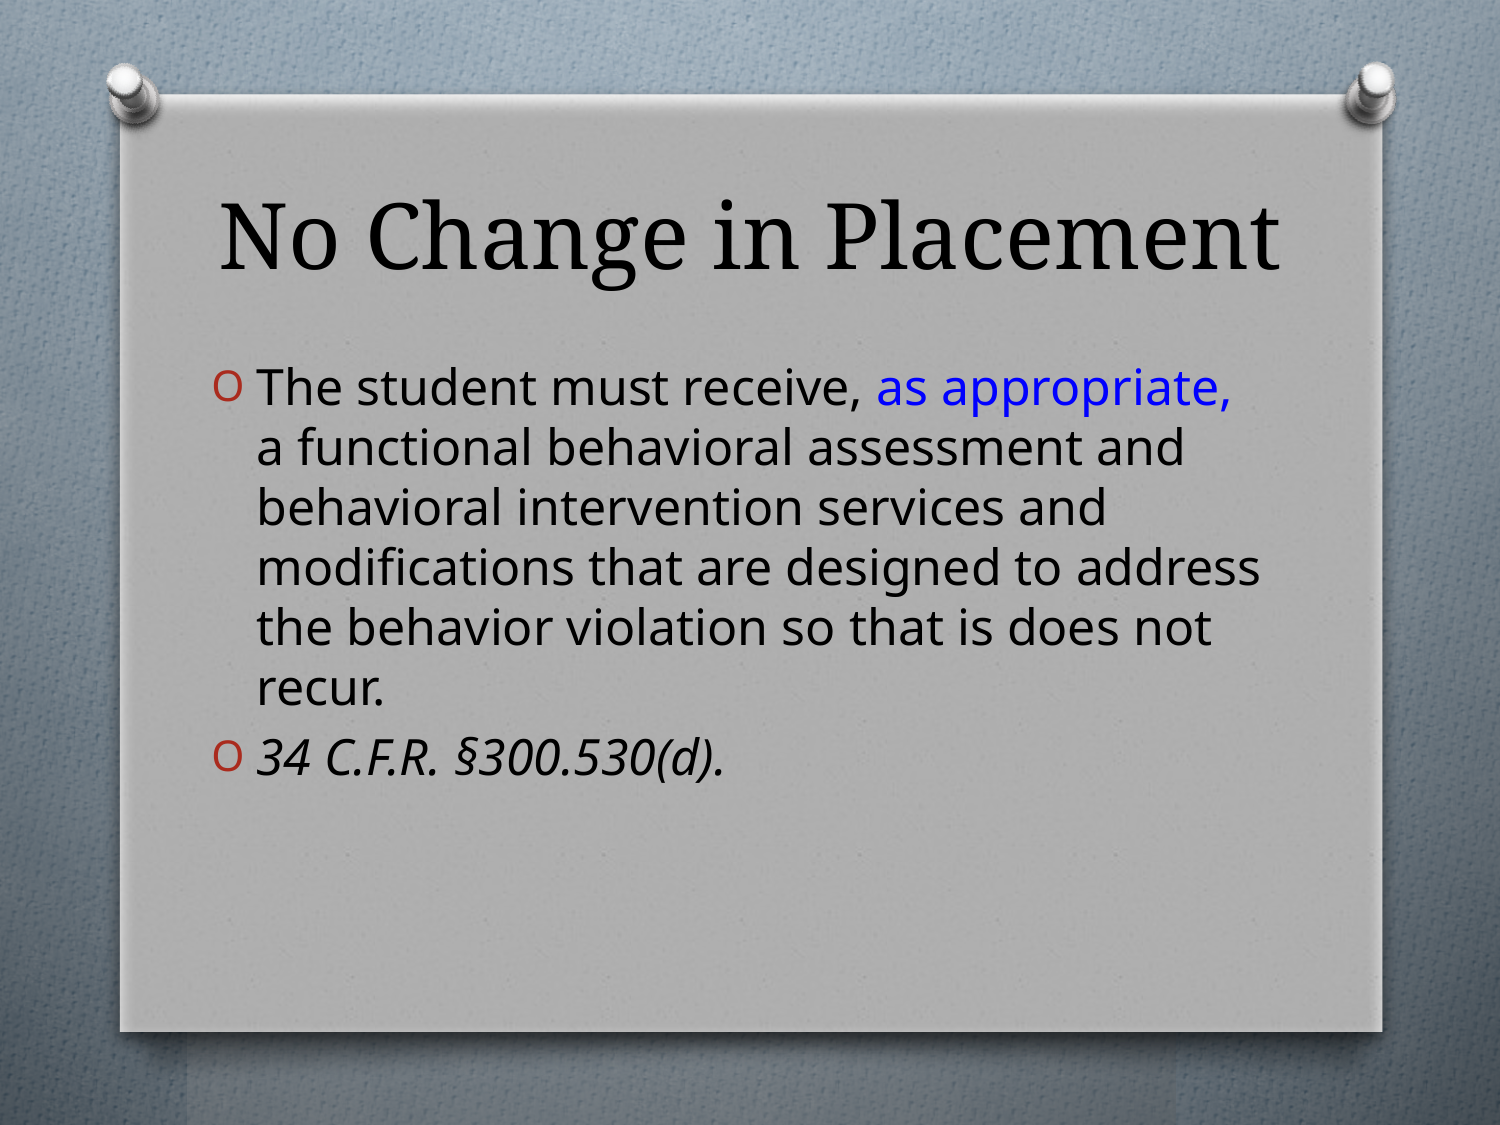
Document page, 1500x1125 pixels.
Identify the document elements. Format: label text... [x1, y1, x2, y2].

picture [75, 29, 198, 153]
picture [1317, 35, 1439, 156]
title No Change in Placement [179, 134, 1323, 332]
list The student must receive, as appropriate, a functional behavioral assessment and behavioral intervention services and modifications that are designed to address the behavior violation so that is does not recur. 34 C.F.R. §300.530(d). [196, 347, 1286, 979]
